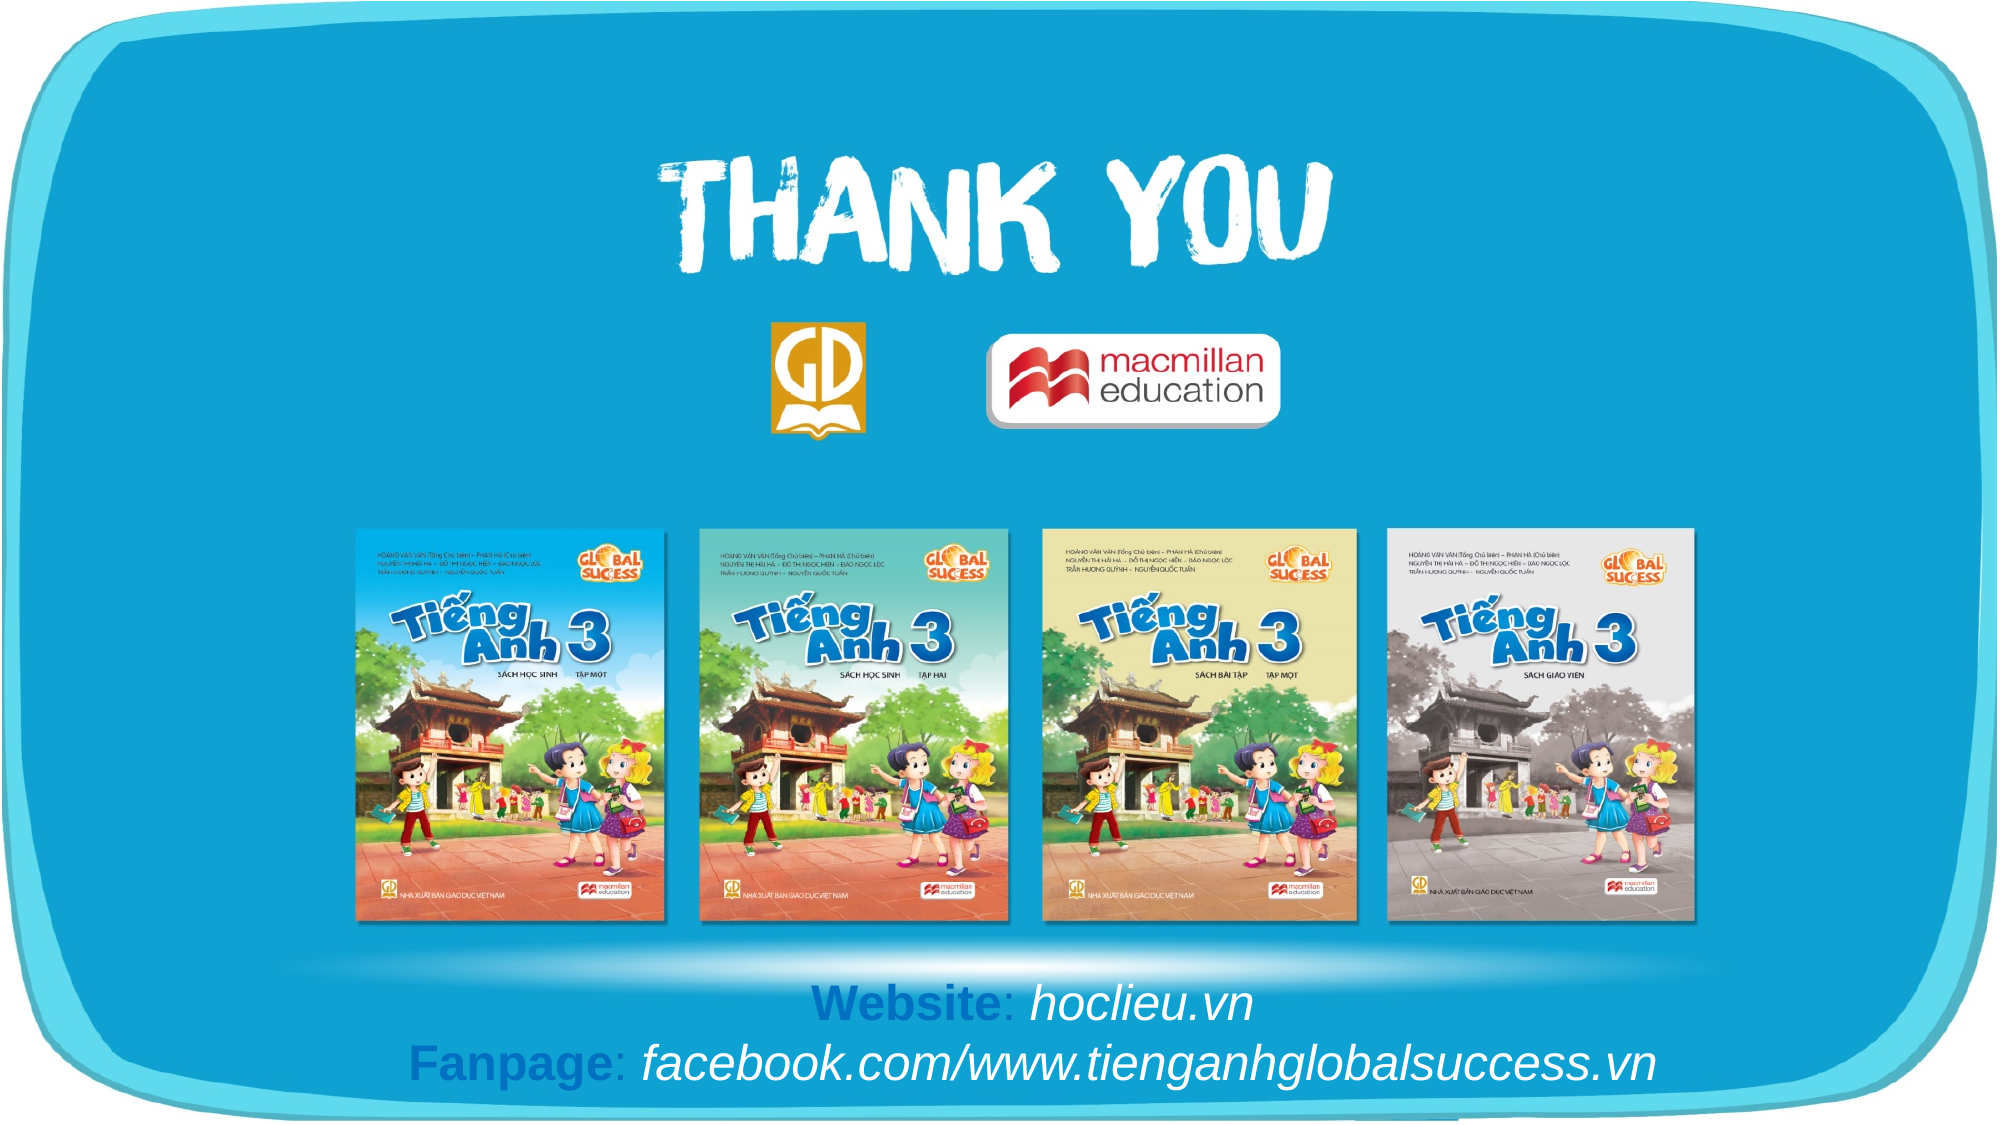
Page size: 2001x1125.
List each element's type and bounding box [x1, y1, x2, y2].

list [2, 1, 1998, 1124]
